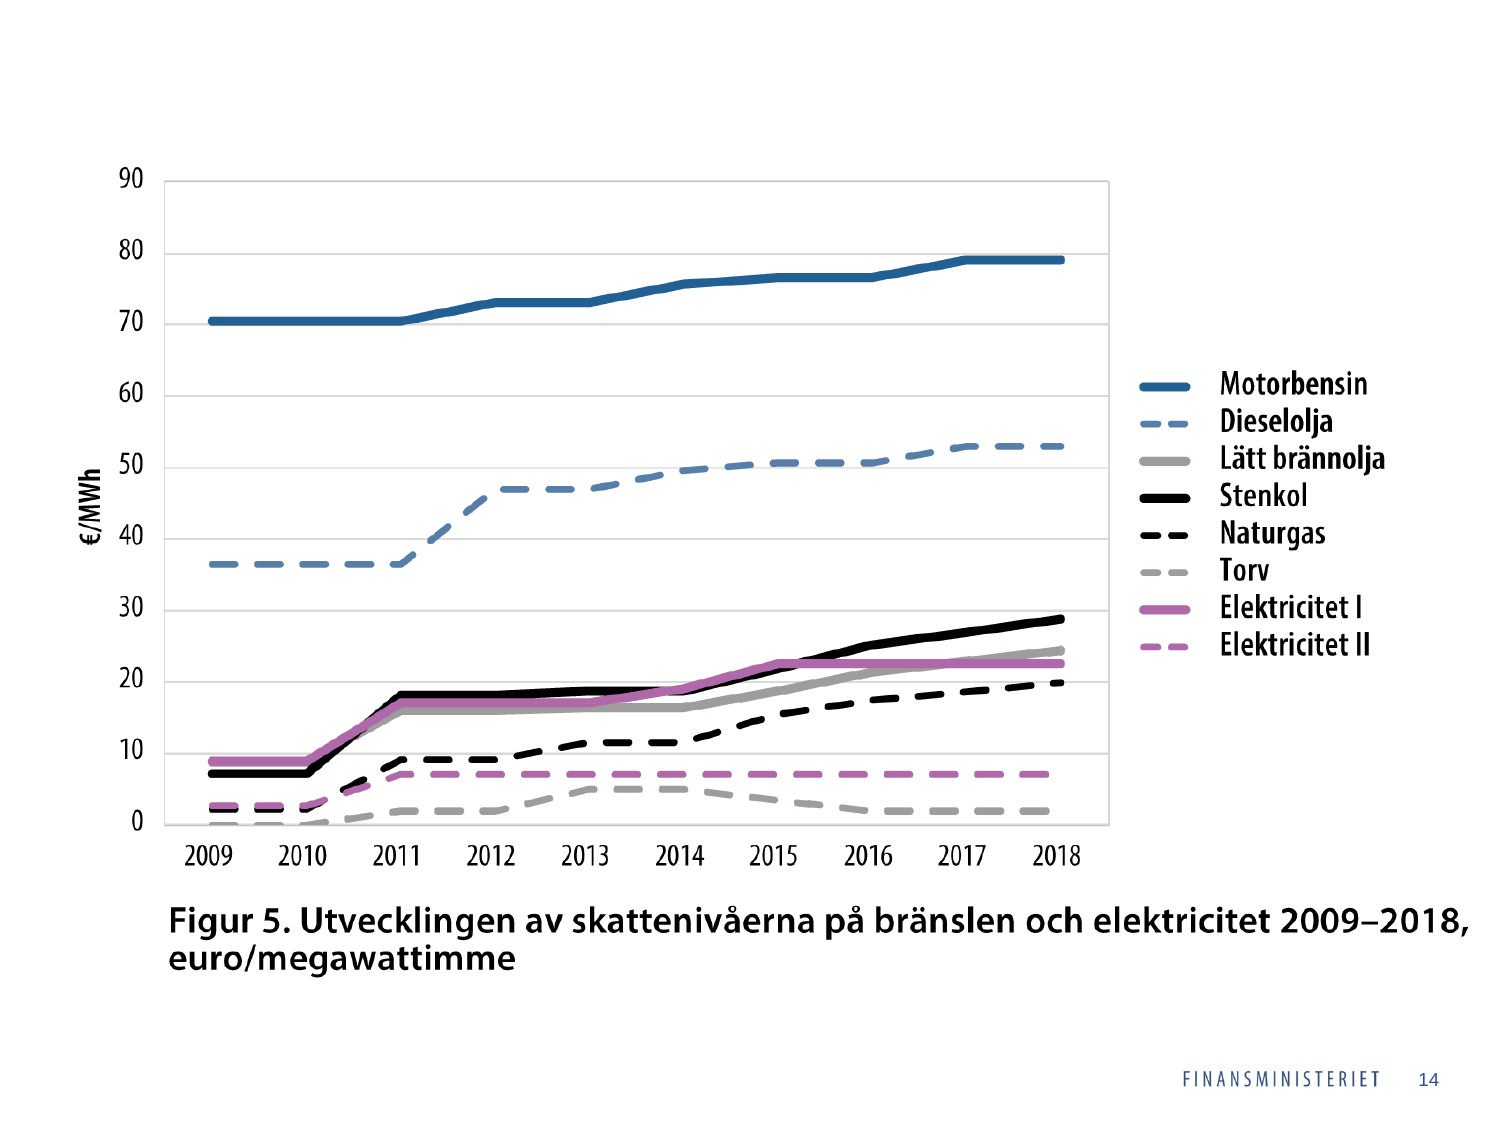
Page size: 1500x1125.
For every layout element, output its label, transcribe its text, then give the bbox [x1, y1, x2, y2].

picture [0, 89, 1500, 1036]
slide_number 14 [1376, 1054, 1455, 1103]
picture [1106, 1064, 1376, 1093]
